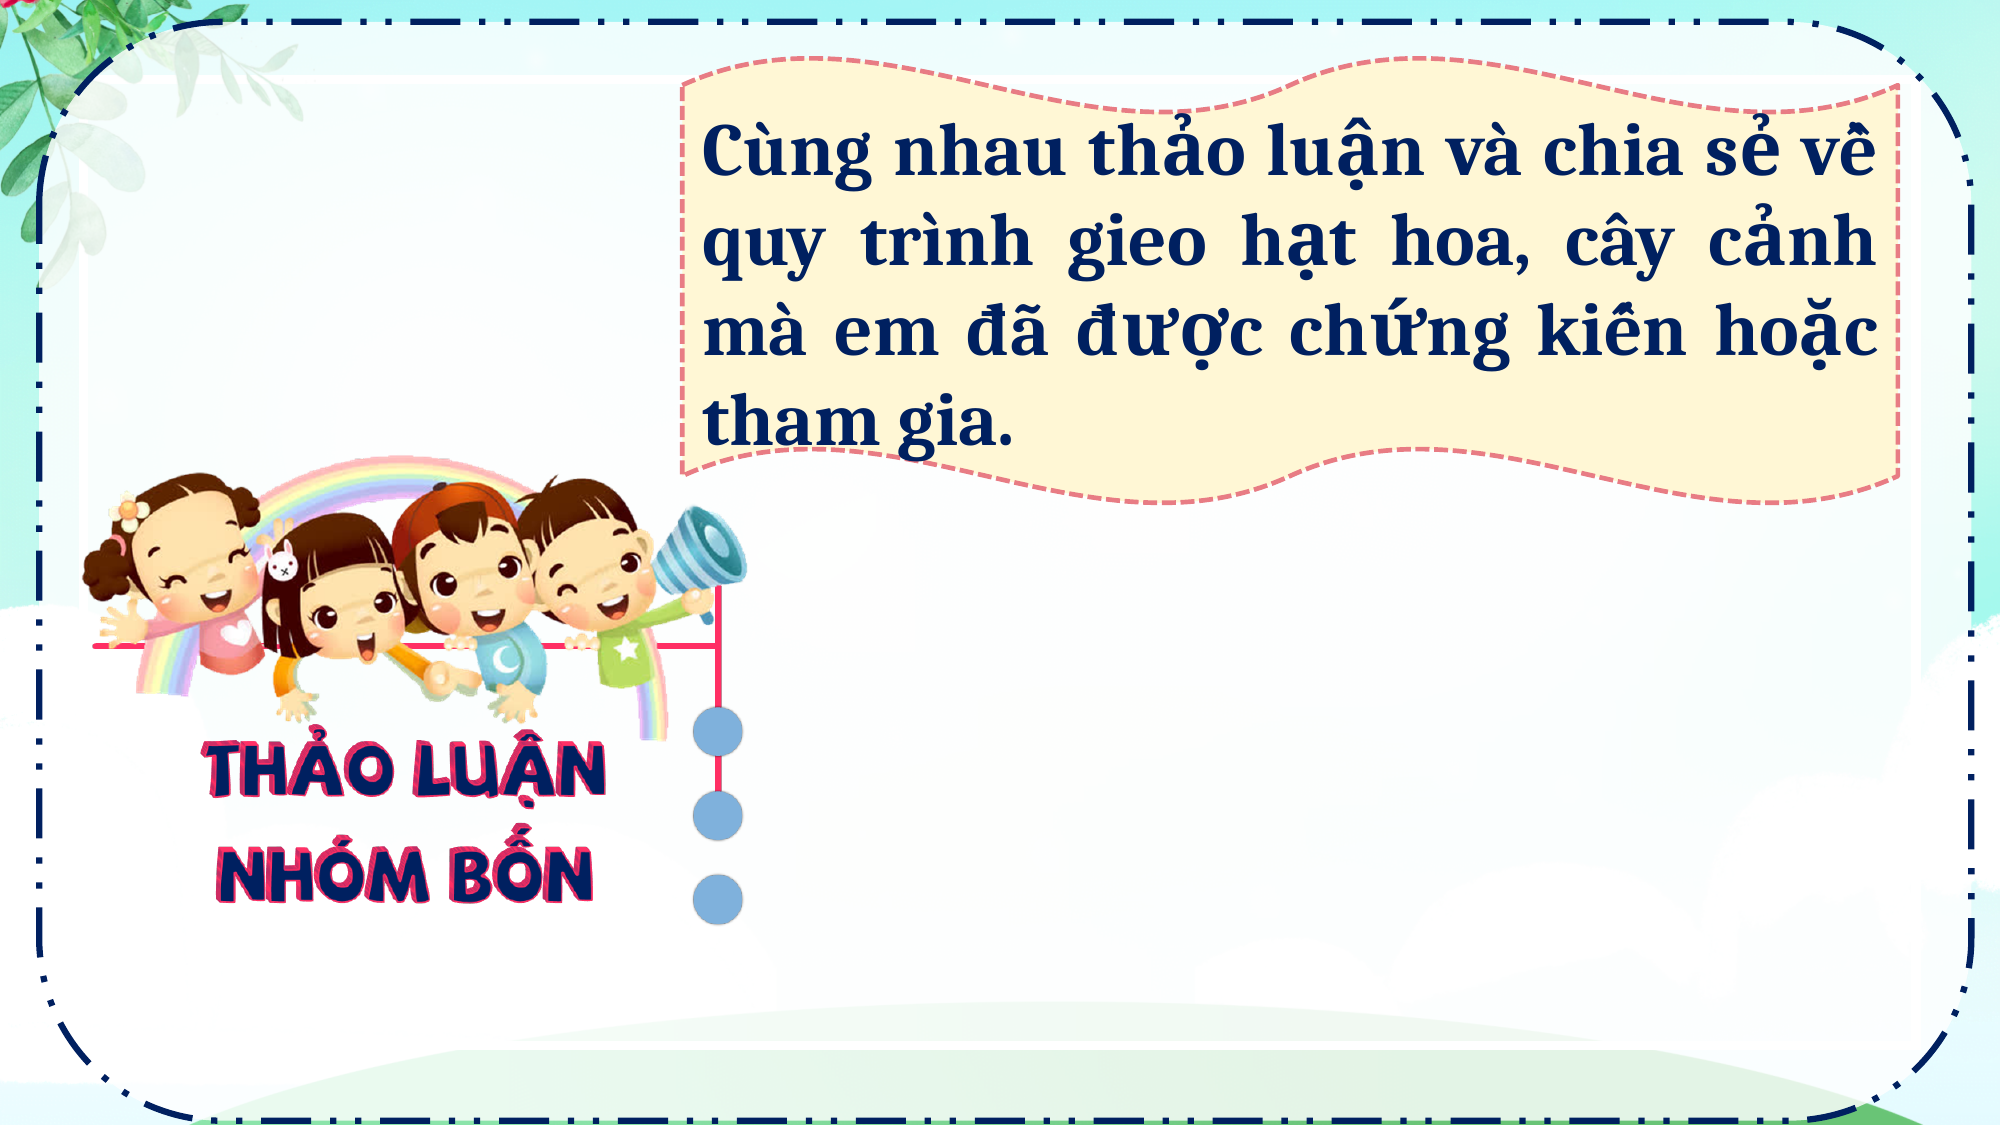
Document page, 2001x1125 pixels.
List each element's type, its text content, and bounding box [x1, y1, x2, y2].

text_box [38, 20, 1973, 1122]
picture [0, 0, 2000, 1125]
text_box Cùng nhau thảo luận và chia sẻ về quy trình gieo hạt hoa, cây cảnh mà em đã được chứng kiến hoặc tham gia. [682, 58, 1898, 503]
